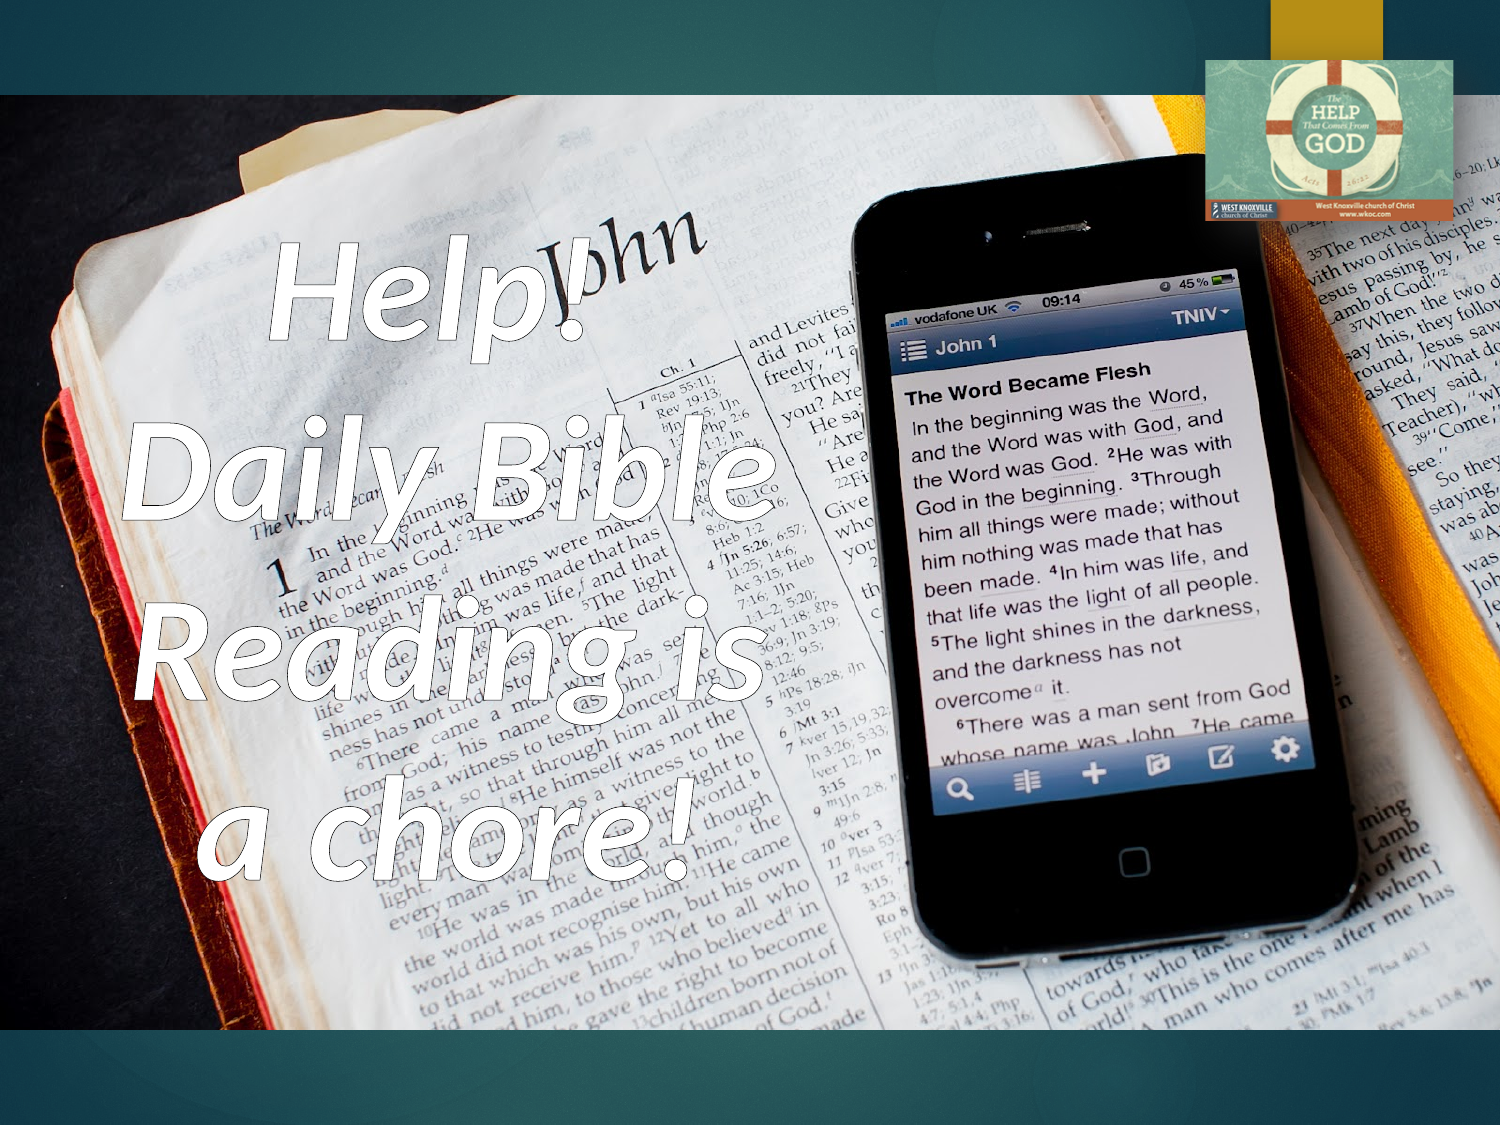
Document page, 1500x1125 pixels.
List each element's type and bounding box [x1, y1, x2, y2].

picture [0, 60, 1500, 1030]
